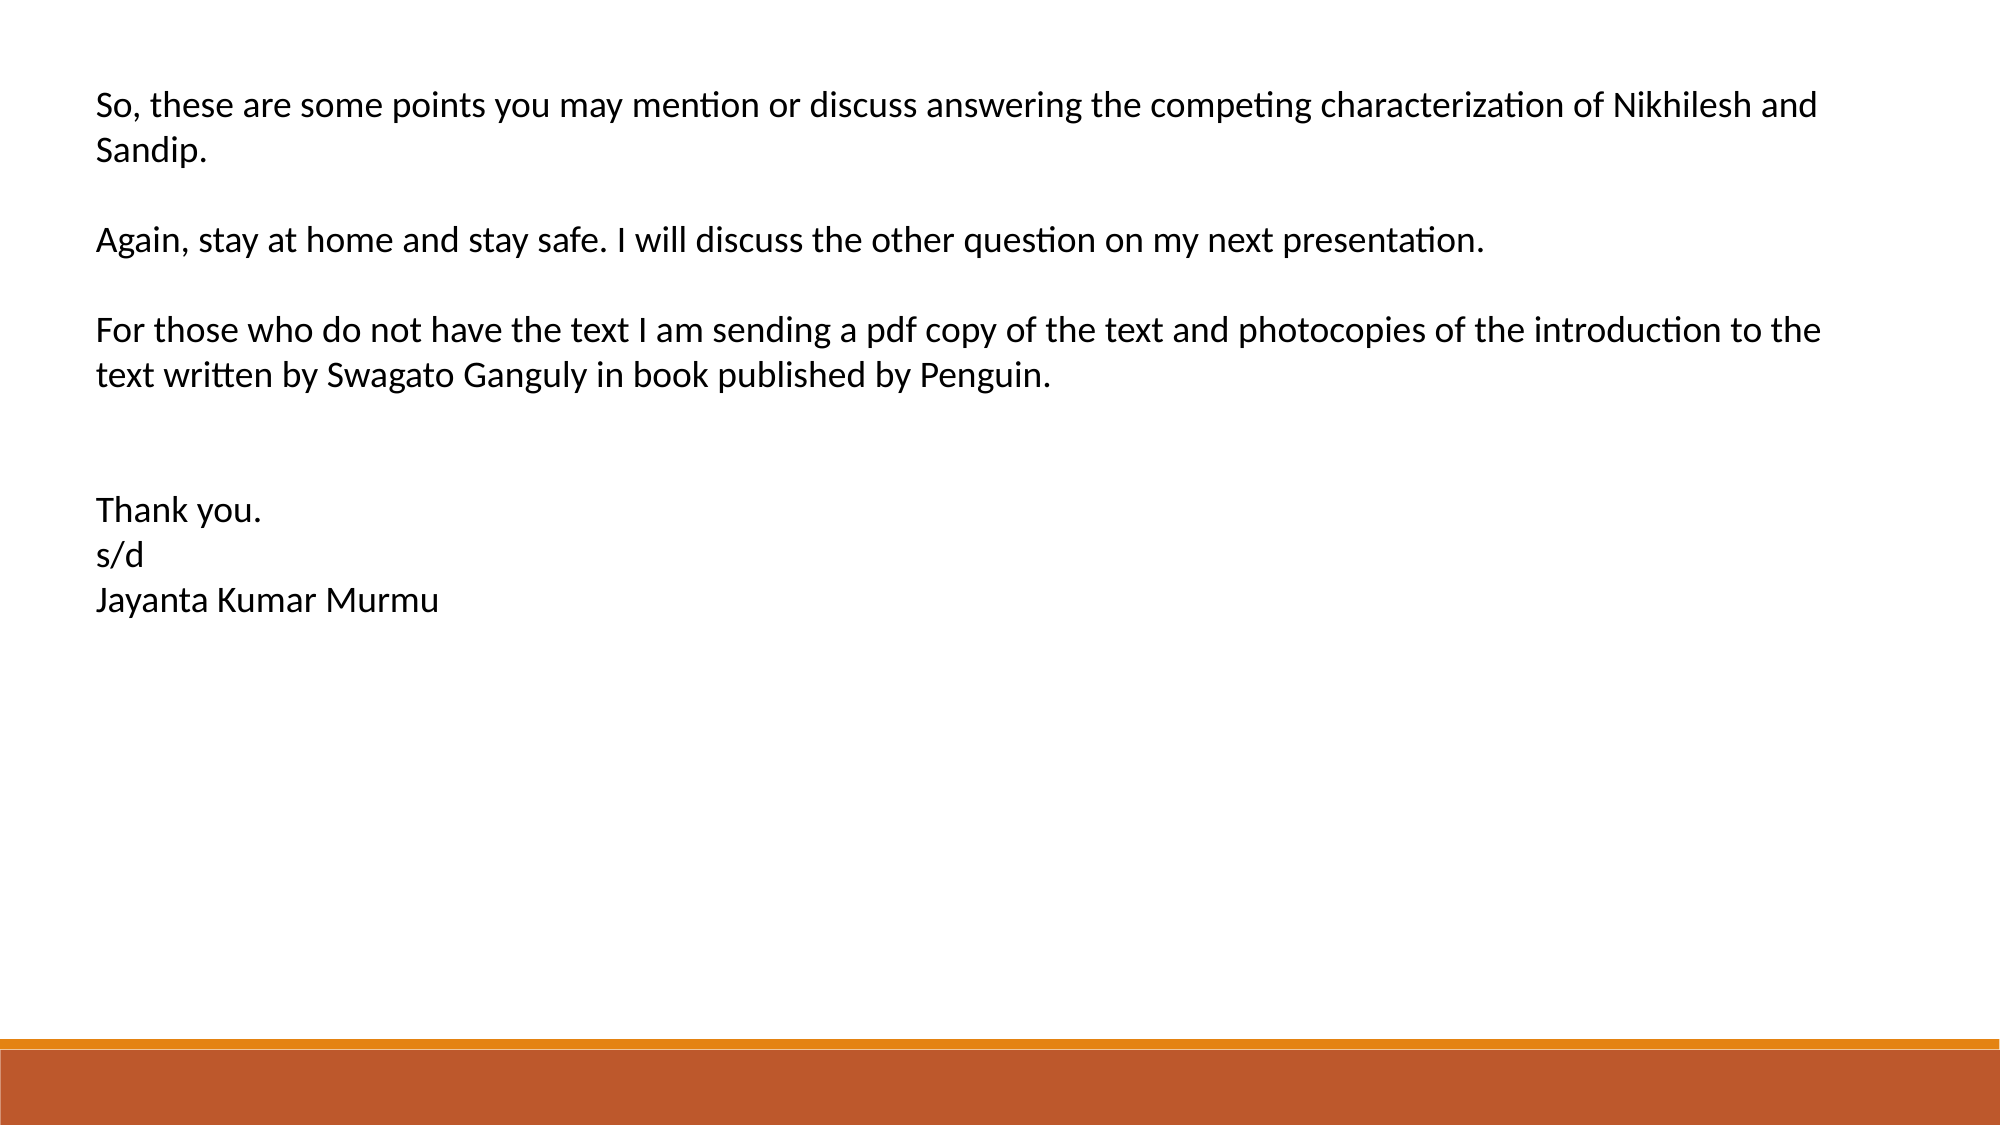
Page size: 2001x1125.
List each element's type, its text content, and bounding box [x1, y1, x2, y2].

text_box So, these are some points you may mention or discuss answering the competing characterization of Nikhilesh and Sandip. Again, stay at home and stay safe. I will discuss the other question on my next presentation. For those who do not have the text I am sending a pdf copy of the text and photocopies of the introduction to the text written by Swagato Ganguly in book published by Penguin. Thank you. s/d Jayanta Kumar Murmu [81, 72, 1903, 673]
